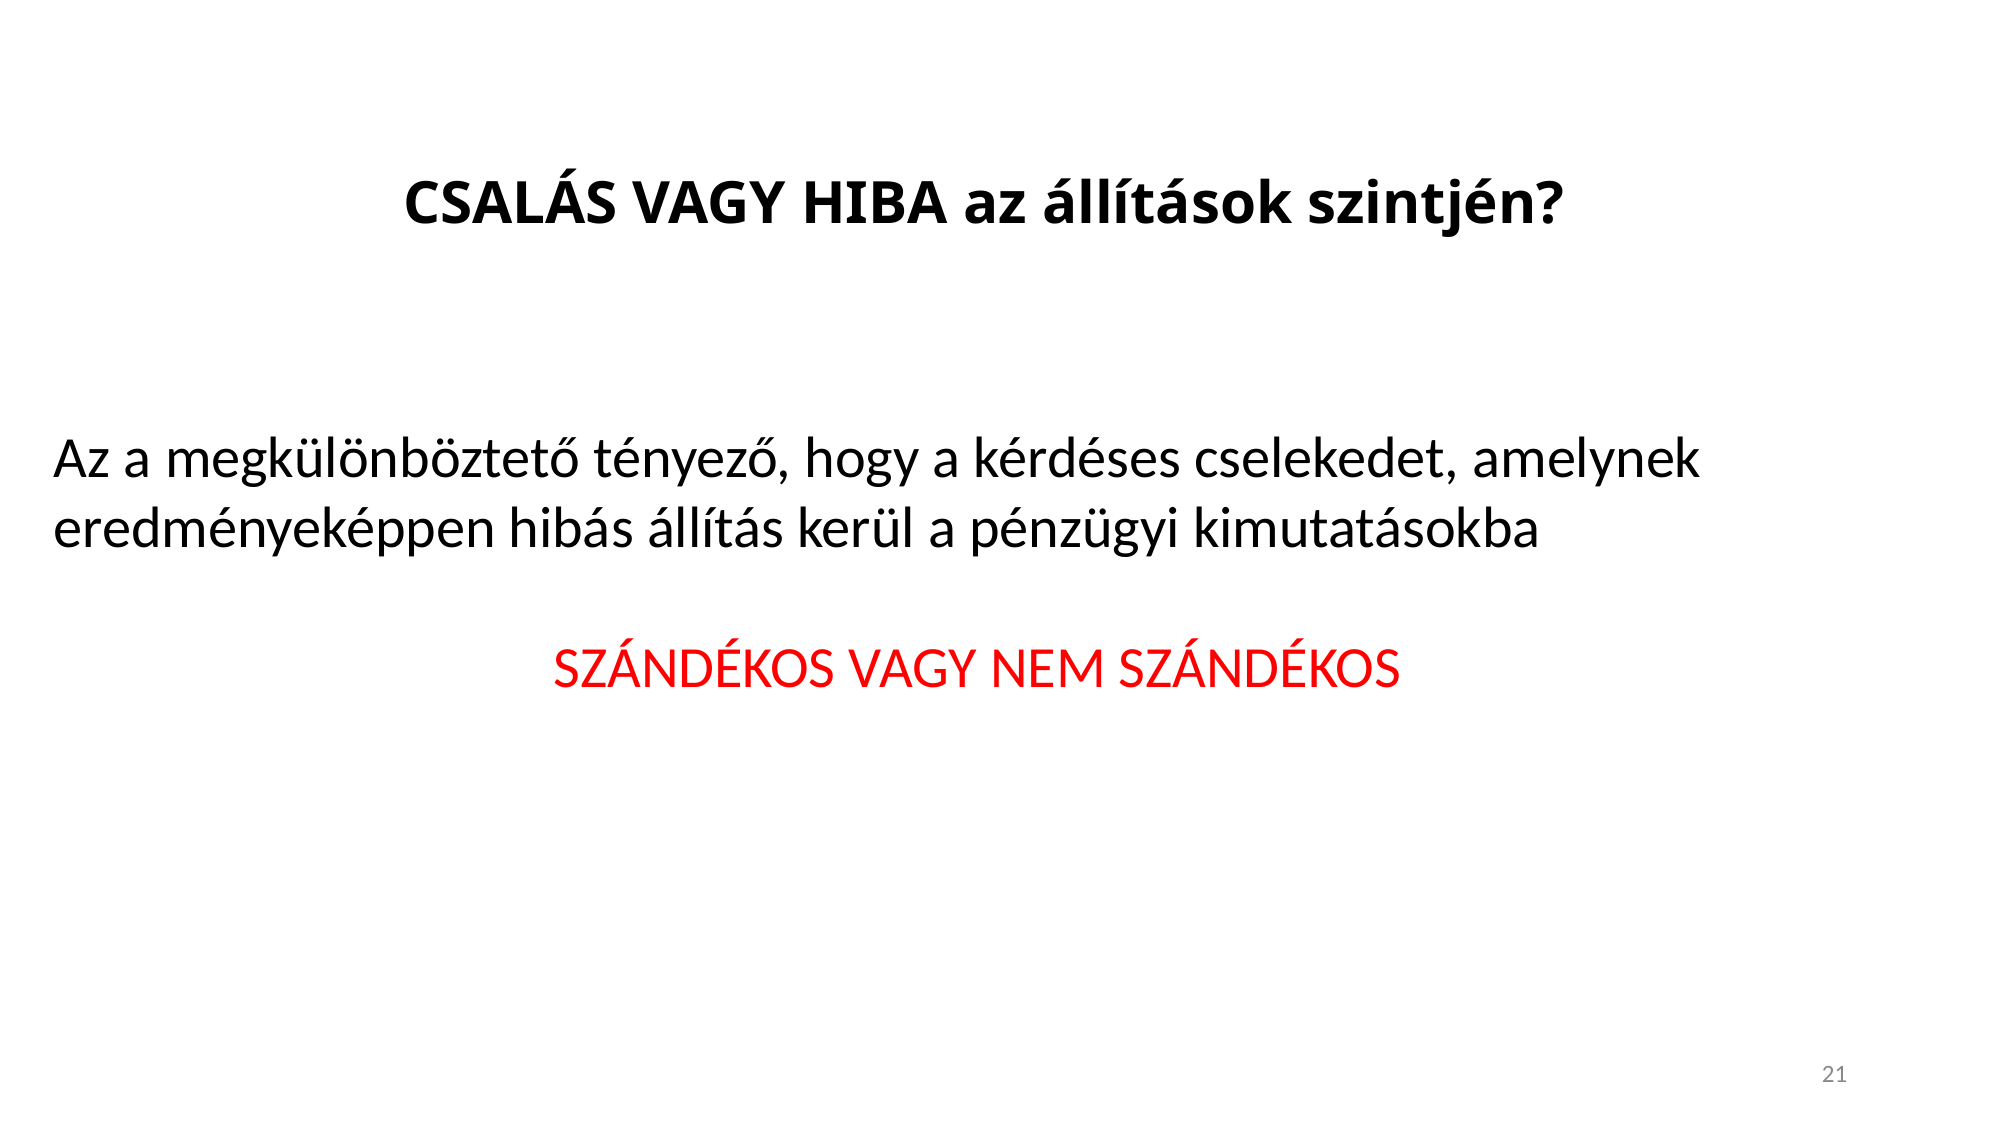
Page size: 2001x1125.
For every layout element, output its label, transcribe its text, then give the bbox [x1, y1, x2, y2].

title CSALÁS VAGY HIBA az állítások szintjén? [39, 125, 1930, 244]
text_box Az a megkülönböztető tényező, hogy a kérdéses cselekedet, amelynek eredményeképpen hibás állítás kerül a pénzügyi kimutatásokba SZÁNDÉKOS VAGY NEM SZÁNDÉKOS [39, 290, 1930, 898]
slide_number 21 [1412, 1042, 1863, 1103]
